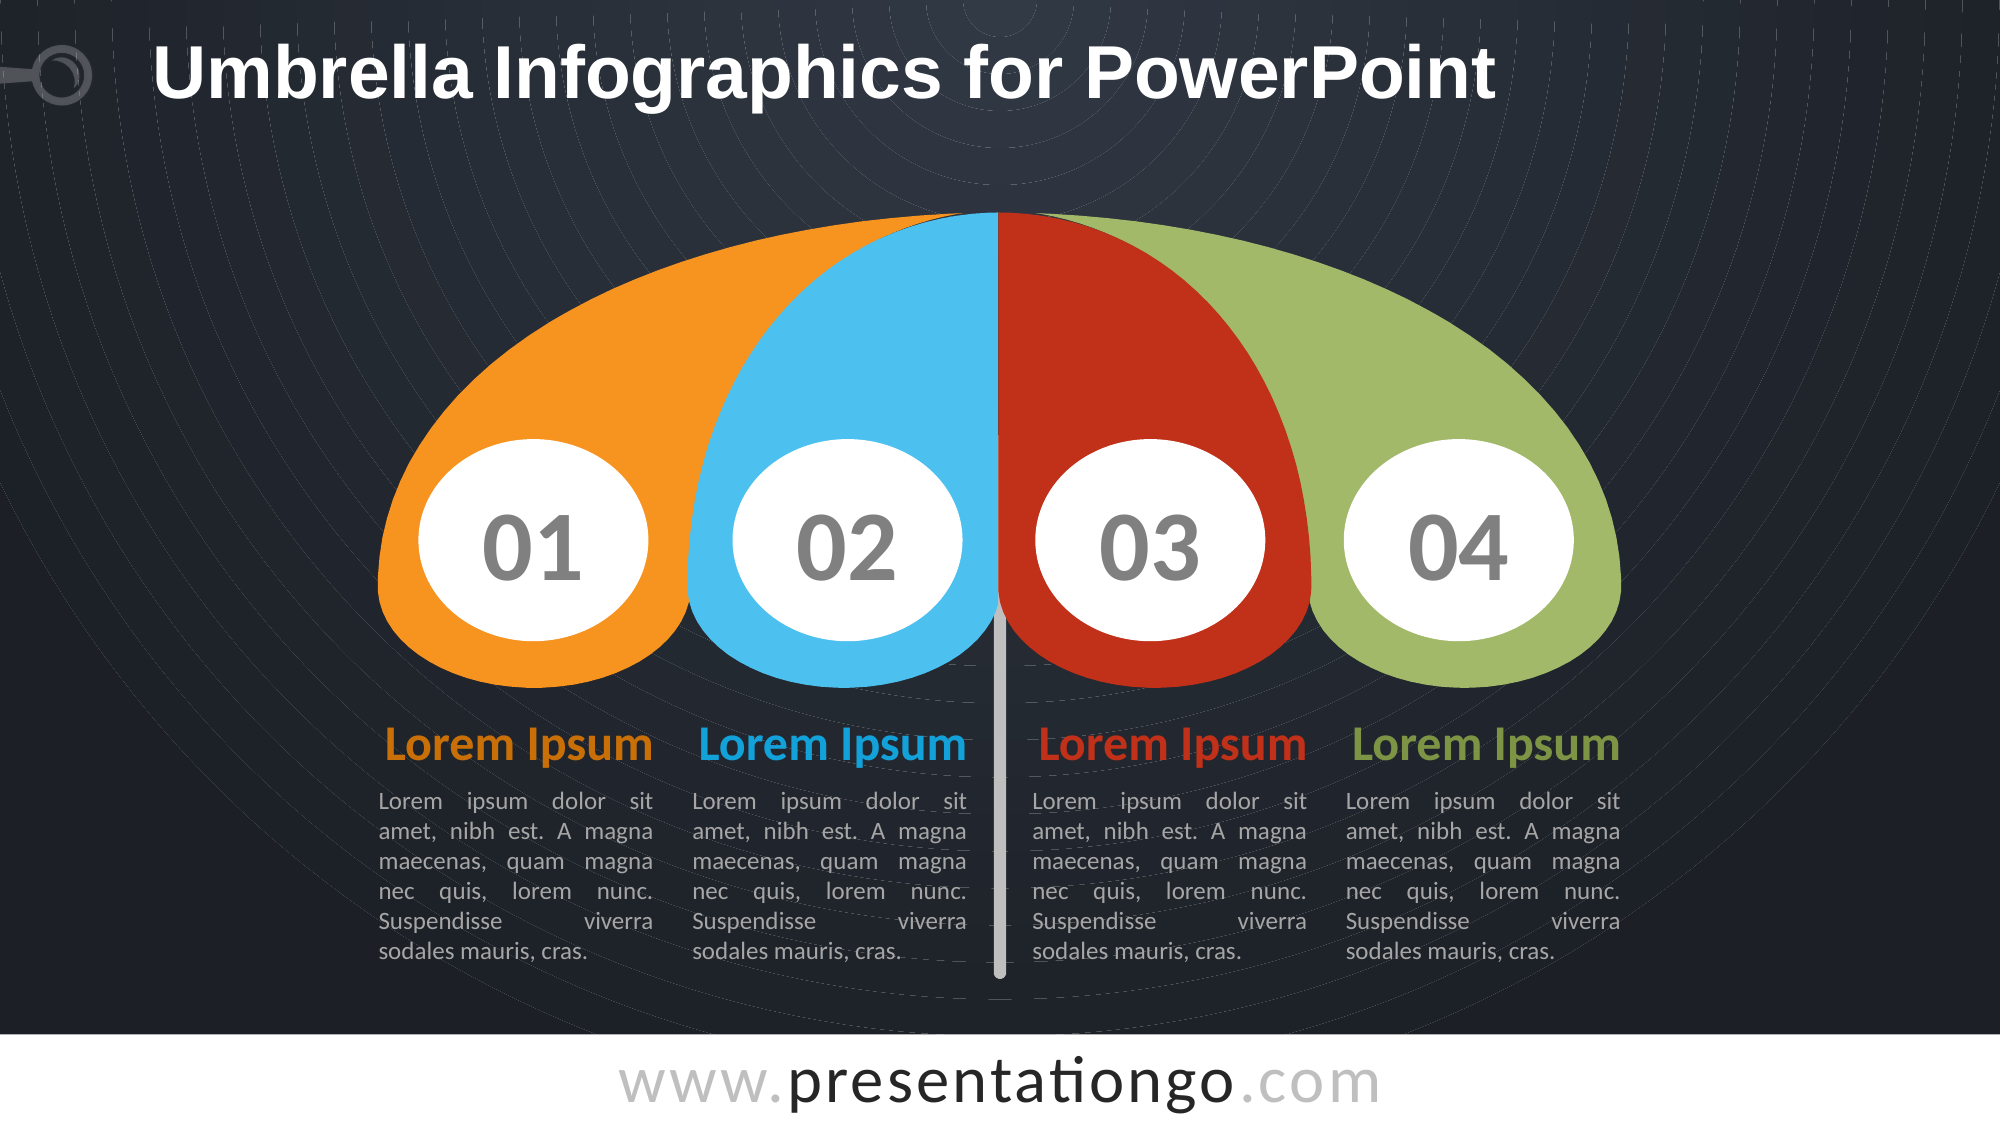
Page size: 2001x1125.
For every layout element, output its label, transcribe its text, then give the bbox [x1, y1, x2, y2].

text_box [691, 702, 968, 975]
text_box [377, 702, 654, 975]
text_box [377, 212, 1622, 688]
text_box [993, 688, 1007, 980]
title Umbrella Infographics for PowerPoint [137, 26, 1863, 148]
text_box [1031, 702, 1308, 975]
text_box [1345, 702, 1622, 975]
